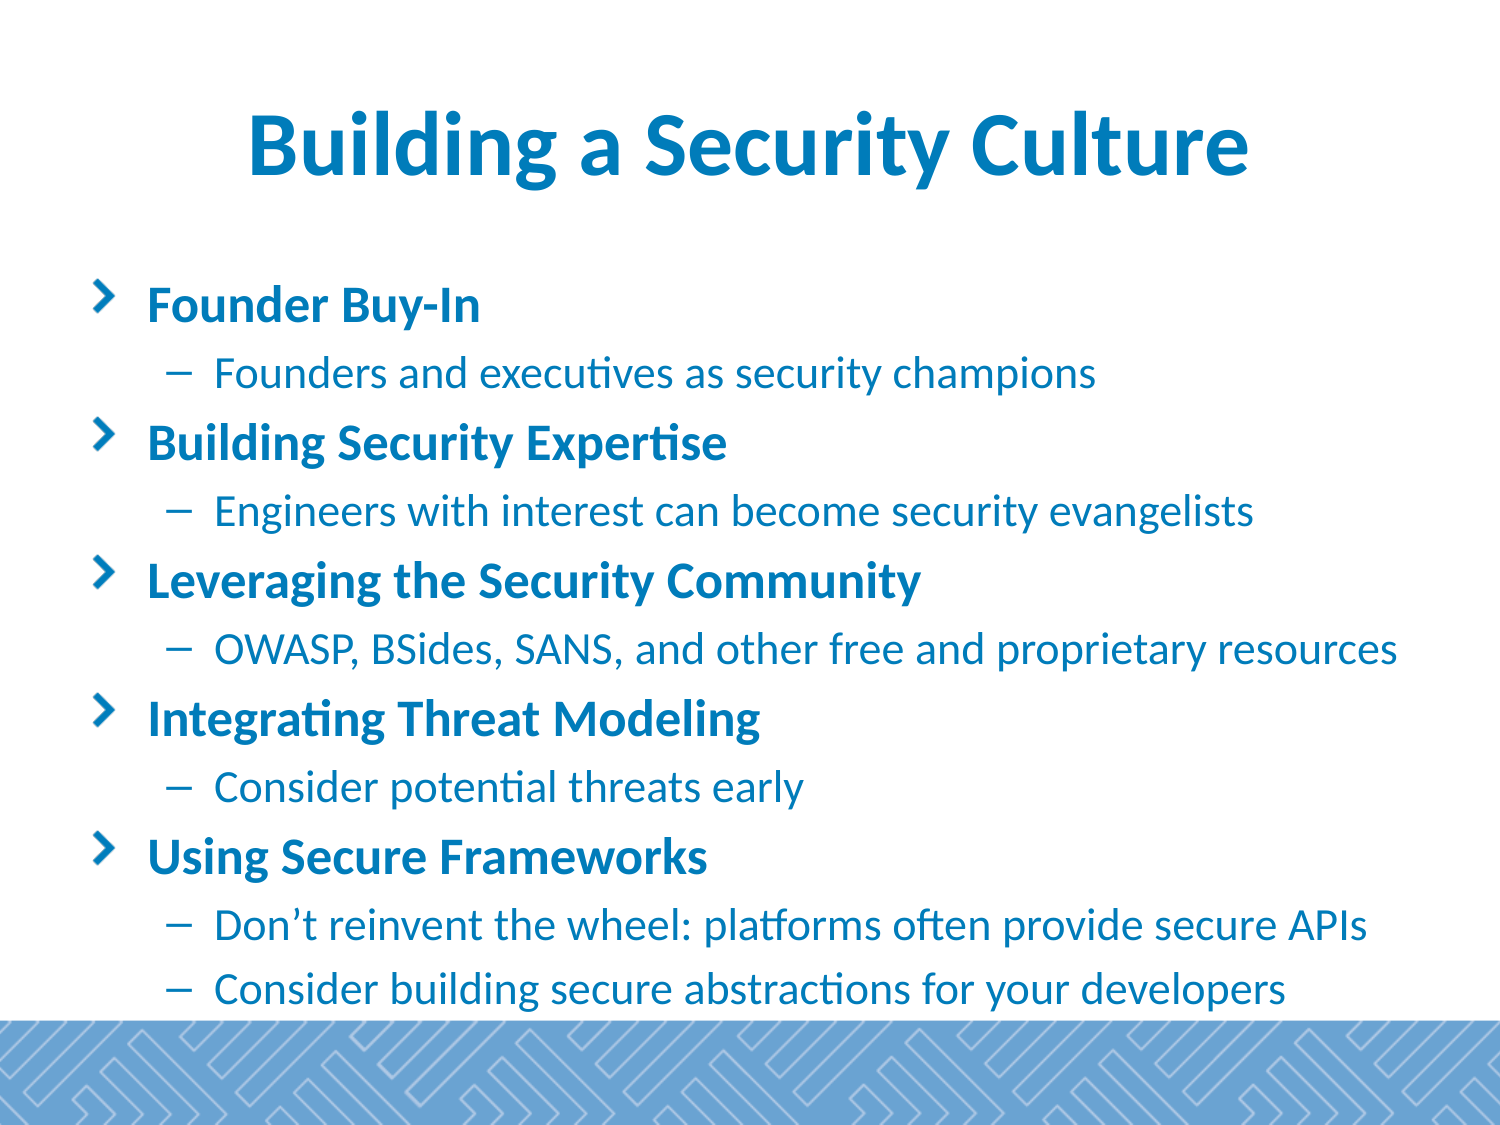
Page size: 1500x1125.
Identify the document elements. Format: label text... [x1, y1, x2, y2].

title Building a Security Culture [75, 45, 1425, 233]
list Founder Buy-In Founders and executives as security champions Building Security Expertise Engineers with interest can become security evangelists Leveraging the Security Community OWASP, BSides, SANS, and other free and proprietary resources Integrating Threat Modeling Consider potential threats early Using Secure Frameworks Don’t reinvent the wheel: platforms often provide secure APIs Consider building secure abstractions for your developers [75, 262, 1425, 1050]
picture [0, 0, 1500, 1125]
